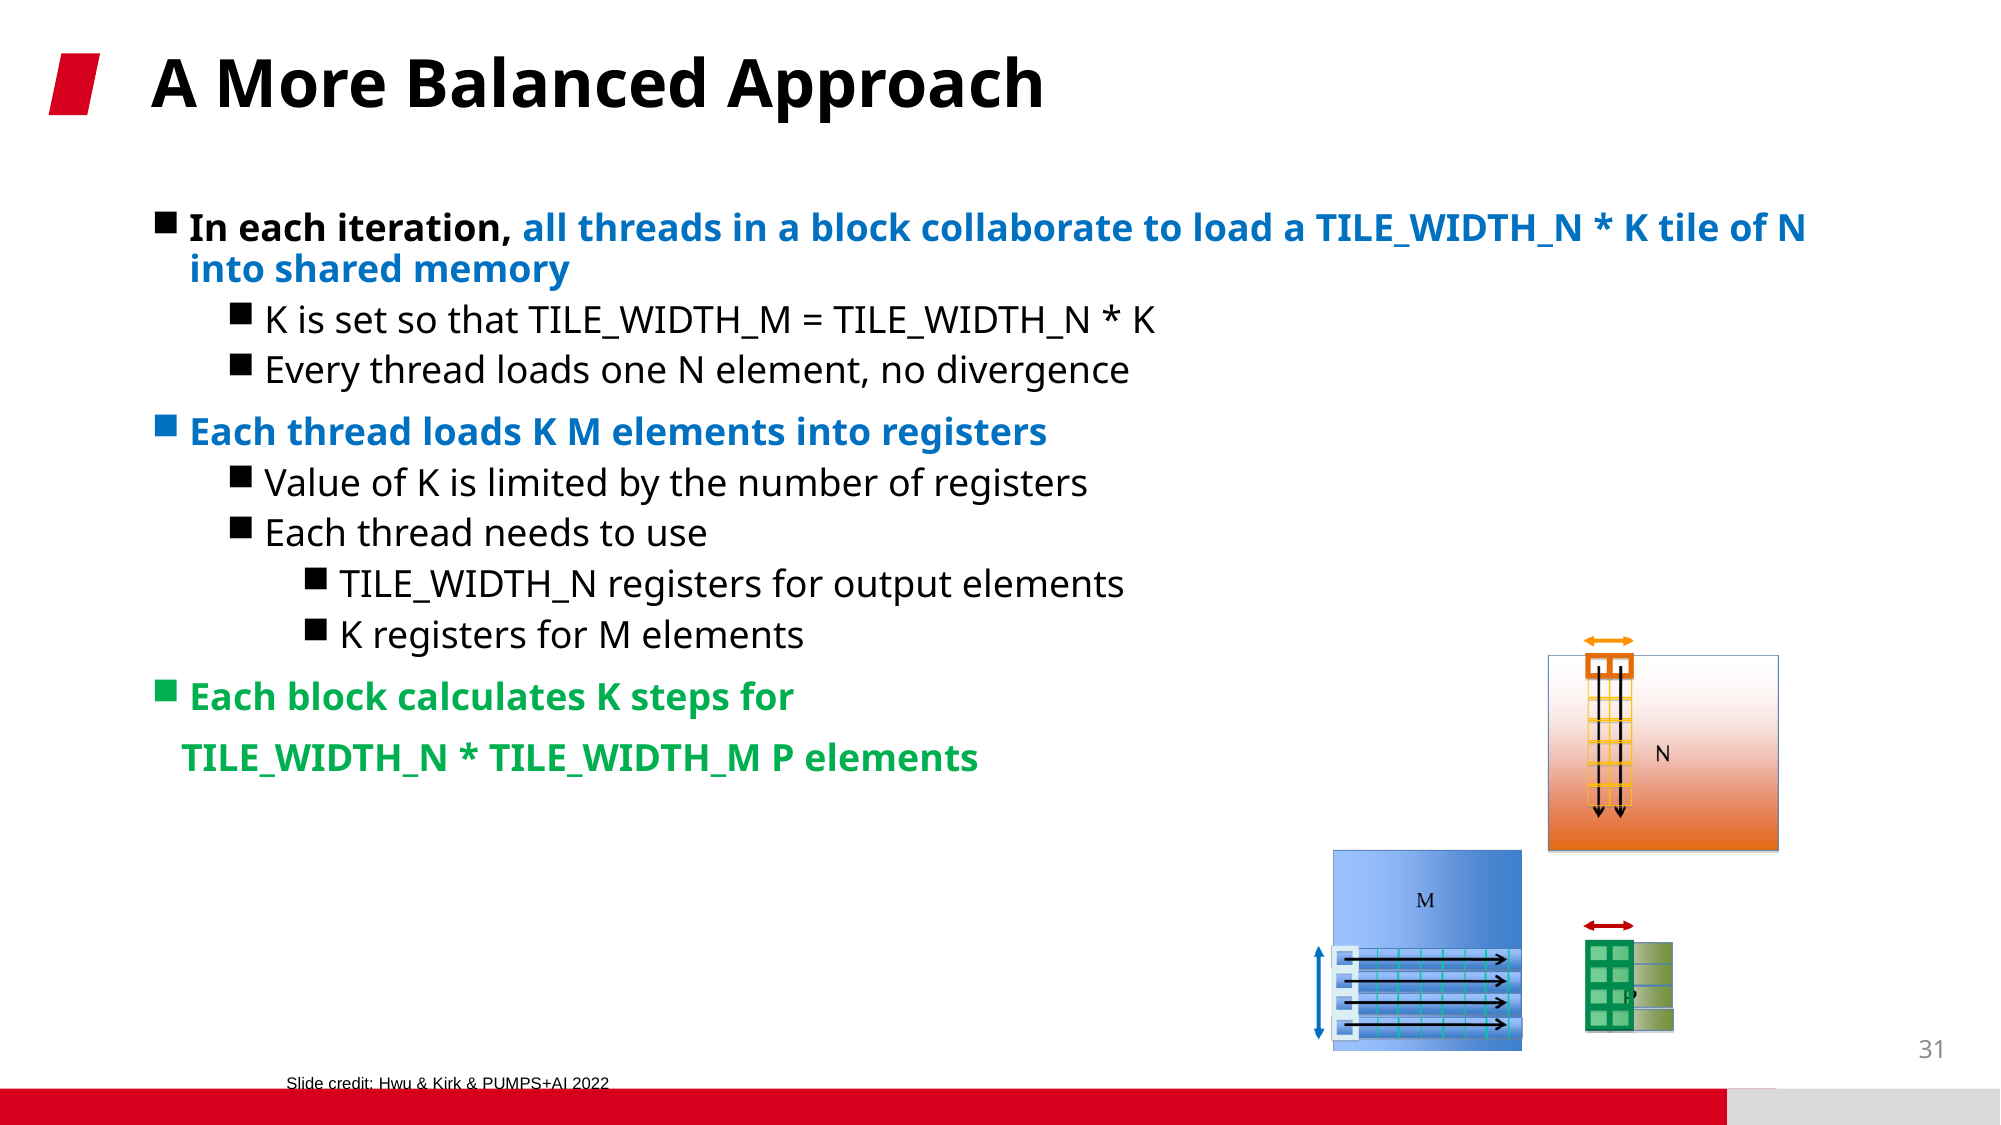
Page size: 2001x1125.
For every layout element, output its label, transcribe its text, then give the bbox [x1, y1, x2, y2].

list In each iteration, all threads in a block collaborate to load a TILE_WIDTH_N * K tile of N into shared memory K is set so that TILE_WIDTH_M = TILE_WIDTH_N * K Every thread loads one N element, no divergence Each thread loads K M elements into registers Value of K is limited by the number of registers Each thread needs to use TILE_WIDTH_N registers for output elements K registers for M elements Each block calculates K steps for TILE_WIDTH_N * TILE_WIDTH_M P elements [136, 201, 1862, 1014]
picture [1307, 629, 1780, 1051]
slide_number 31 [1512, 1021, 1962, 1081]
title A More Balanced Approach [136, 0, 1862, 195]
text_box Slide credit: Hwu & Kirk & PUMPS+AI 2022 [271, 1066, 625, 1101]
